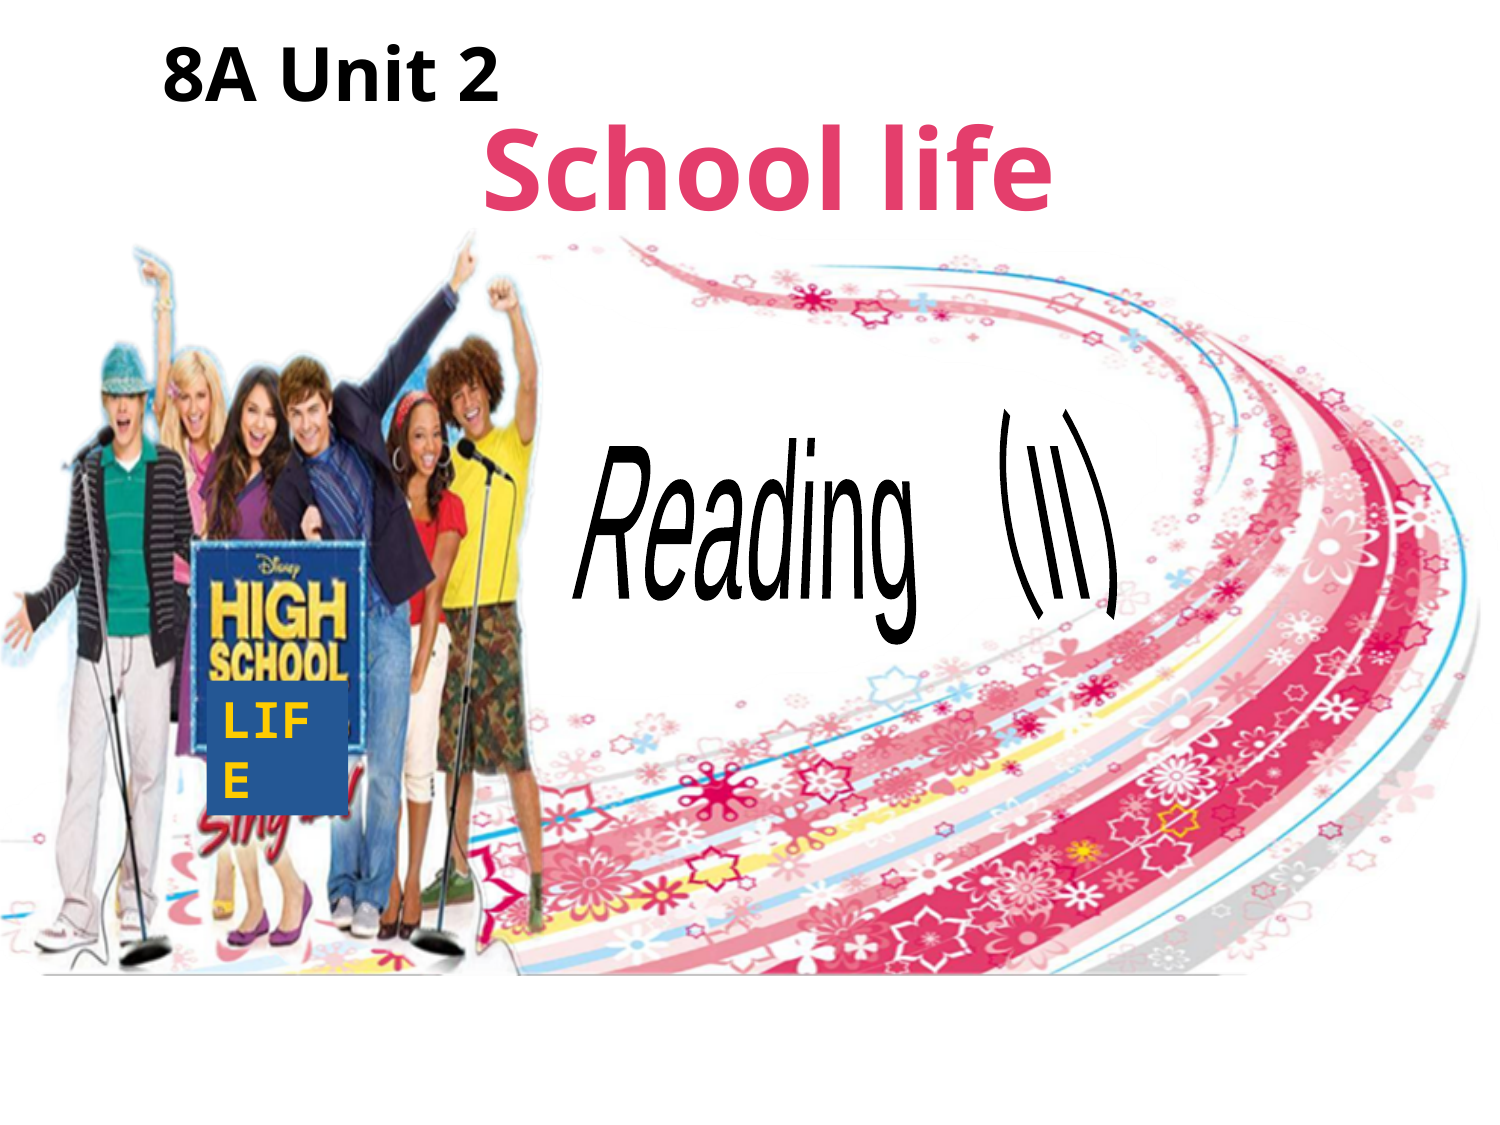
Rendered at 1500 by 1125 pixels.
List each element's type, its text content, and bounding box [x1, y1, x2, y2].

text_box School life [466, 90, 1093, 230]
text_box 8A Unit 2 [148, 18, 517, 124]
picture [0, 207, 1500, 977]
